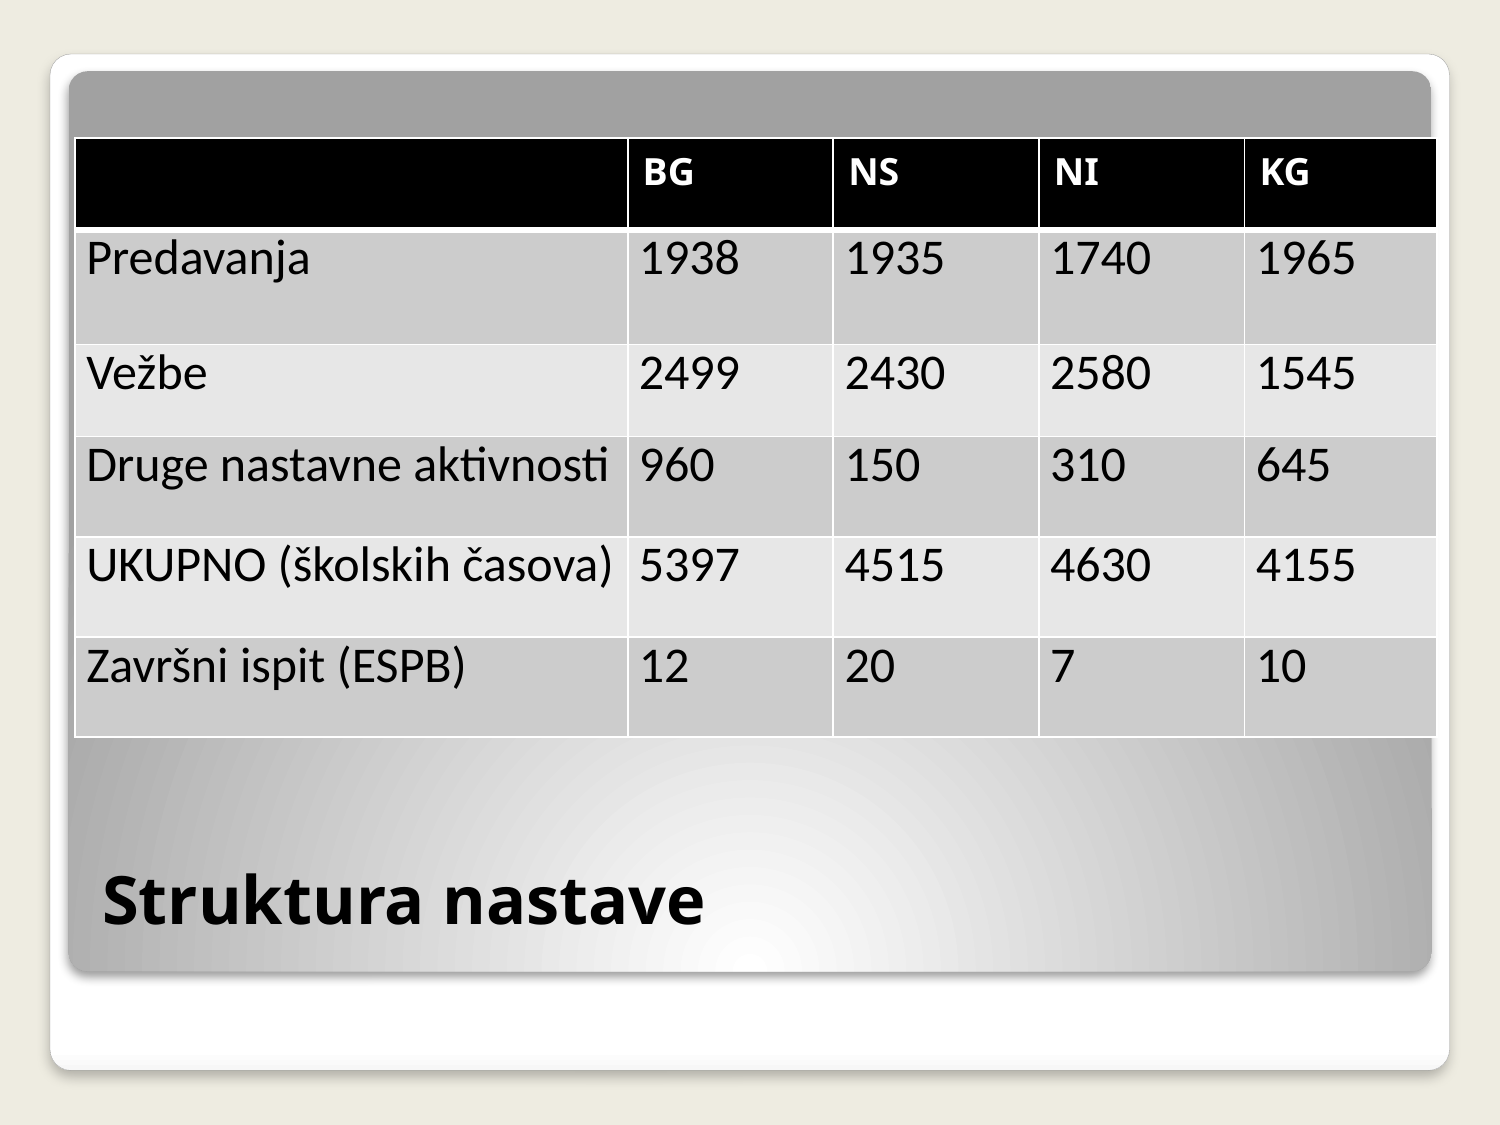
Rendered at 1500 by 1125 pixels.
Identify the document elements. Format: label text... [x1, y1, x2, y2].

title Struktura nastave [87, 887, 1418, 1025]
table_cell 12 [629, 638, 832, 736]
table_cell 7 [1040, 638, 1244, 736]
table_cell 310 [1040, 437, 1244, 536]
table_header [76, 139, 627, 227]
table_cell Vežbe [76, 345, 627, 436]
table_cell 4515 [834, 538, 1038, 636]
table_cell 150 [834, 437, 1038, 536]
table_cell Završni ispit (ESPB) [76, 638, 627, 736]
table_cell Druge nastavne aktivnosti [76, 437, 627, 536]
table_cell 4155 [1245, 538, 1436, 636]
table_cell 4630 [1040, 538, 1244, 636]
table_cell 20 [834, 638, 1038, 736]
table_cell 1938 [629, 233, 832, 344]
table_header NI [1040, 139, 1244, 227]
table_cell 1545 [1245, 345, 1436, 436]
table_cell 1965 [1245, 233, 1436, 344]
table_cell 2580 [1040, 345, 1244, 436]
table_cell 960 [629, 437, 832, 536]
table_cell 5397 [629, 538, 832, 636]
table_cell 645 [1245, 437, 1436, 536]
table_header KG [1245, 139, 1436, 227]
table_header BG [629, 139, 832, 227]
table_cell 1935 [834, 233, 1038, 344]
table_header NS [834, 139, 1038, 227]
table_cell Predavanja [76, 233, 627, 344]
table_cell 2430 [834, 345, 1038, 436]
table_cell UKUPNO (školskih časova) [76, 538, 627, 636]
table_cell 10 [1245, 638, 1436, 736]
table_cell 2499 [629, 345, 832, 436]
table_cell 1740 [1040, 233, 1244, 344]
